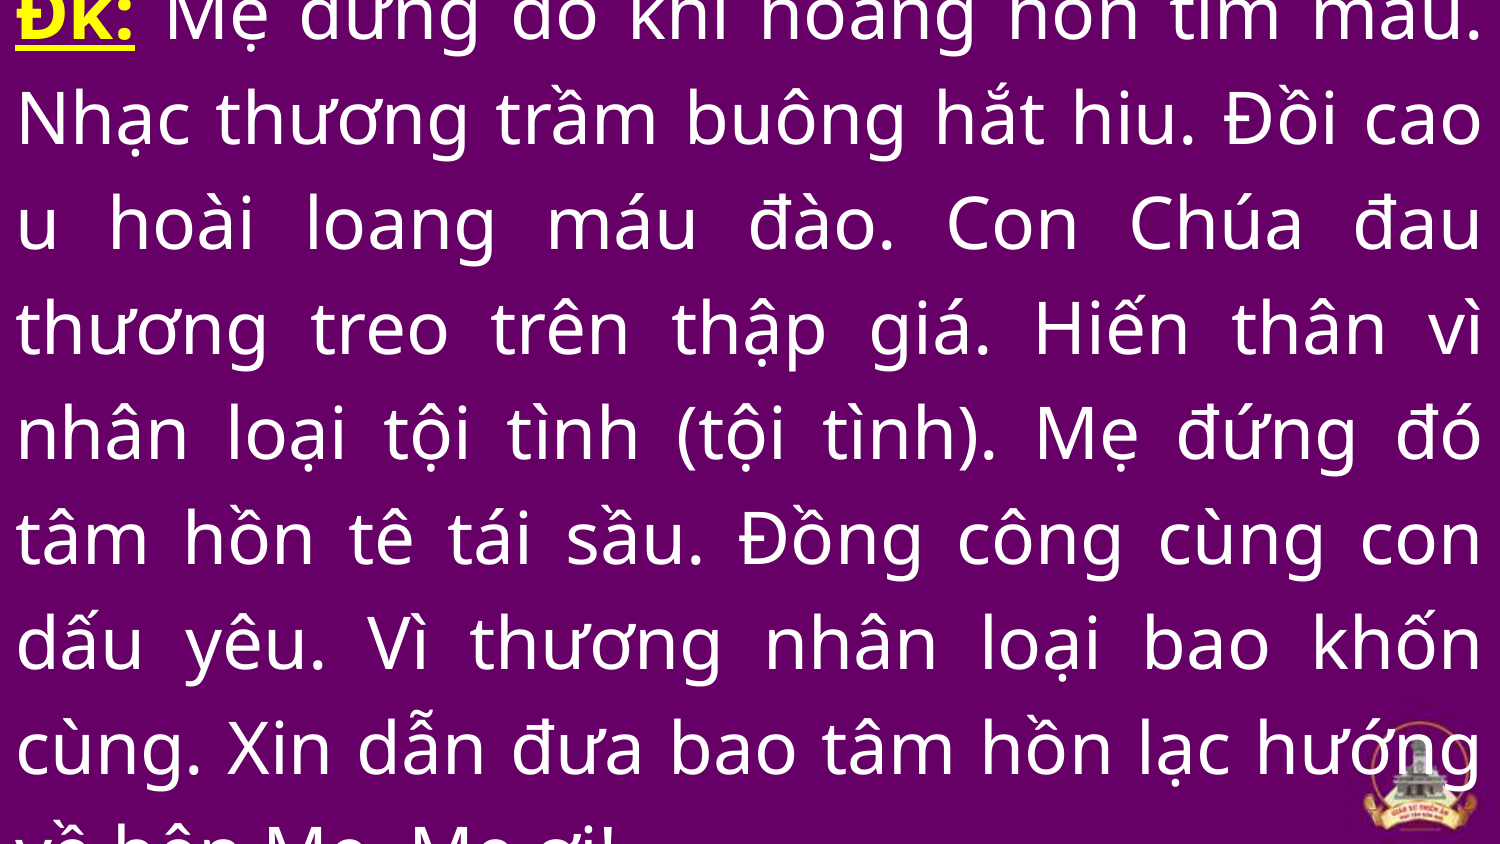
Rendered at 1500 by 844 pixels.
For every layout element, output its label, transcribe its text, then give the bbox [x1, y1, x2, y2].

title Đk: Mẹ đứng đó khi hoàng hôn tím mầu. Nhạc thương trầm buông hắt hiu. Đồi cao u hoài loang máu đào. Con Chúa đau thương treo trên thập giá. Hiến thân vì nhân loại tội tình (tội tình). Mẹ đứng đó tâm hồn tê tái sầu. Đồng công cùng con dấu yêu. Vì thương nhân loại bao khốn cùng. Xin dẫn đưa bao tâm hồn lạc hướng về bên Mẹ, Mẹ ơi! [0, 0, 1500, 844]
